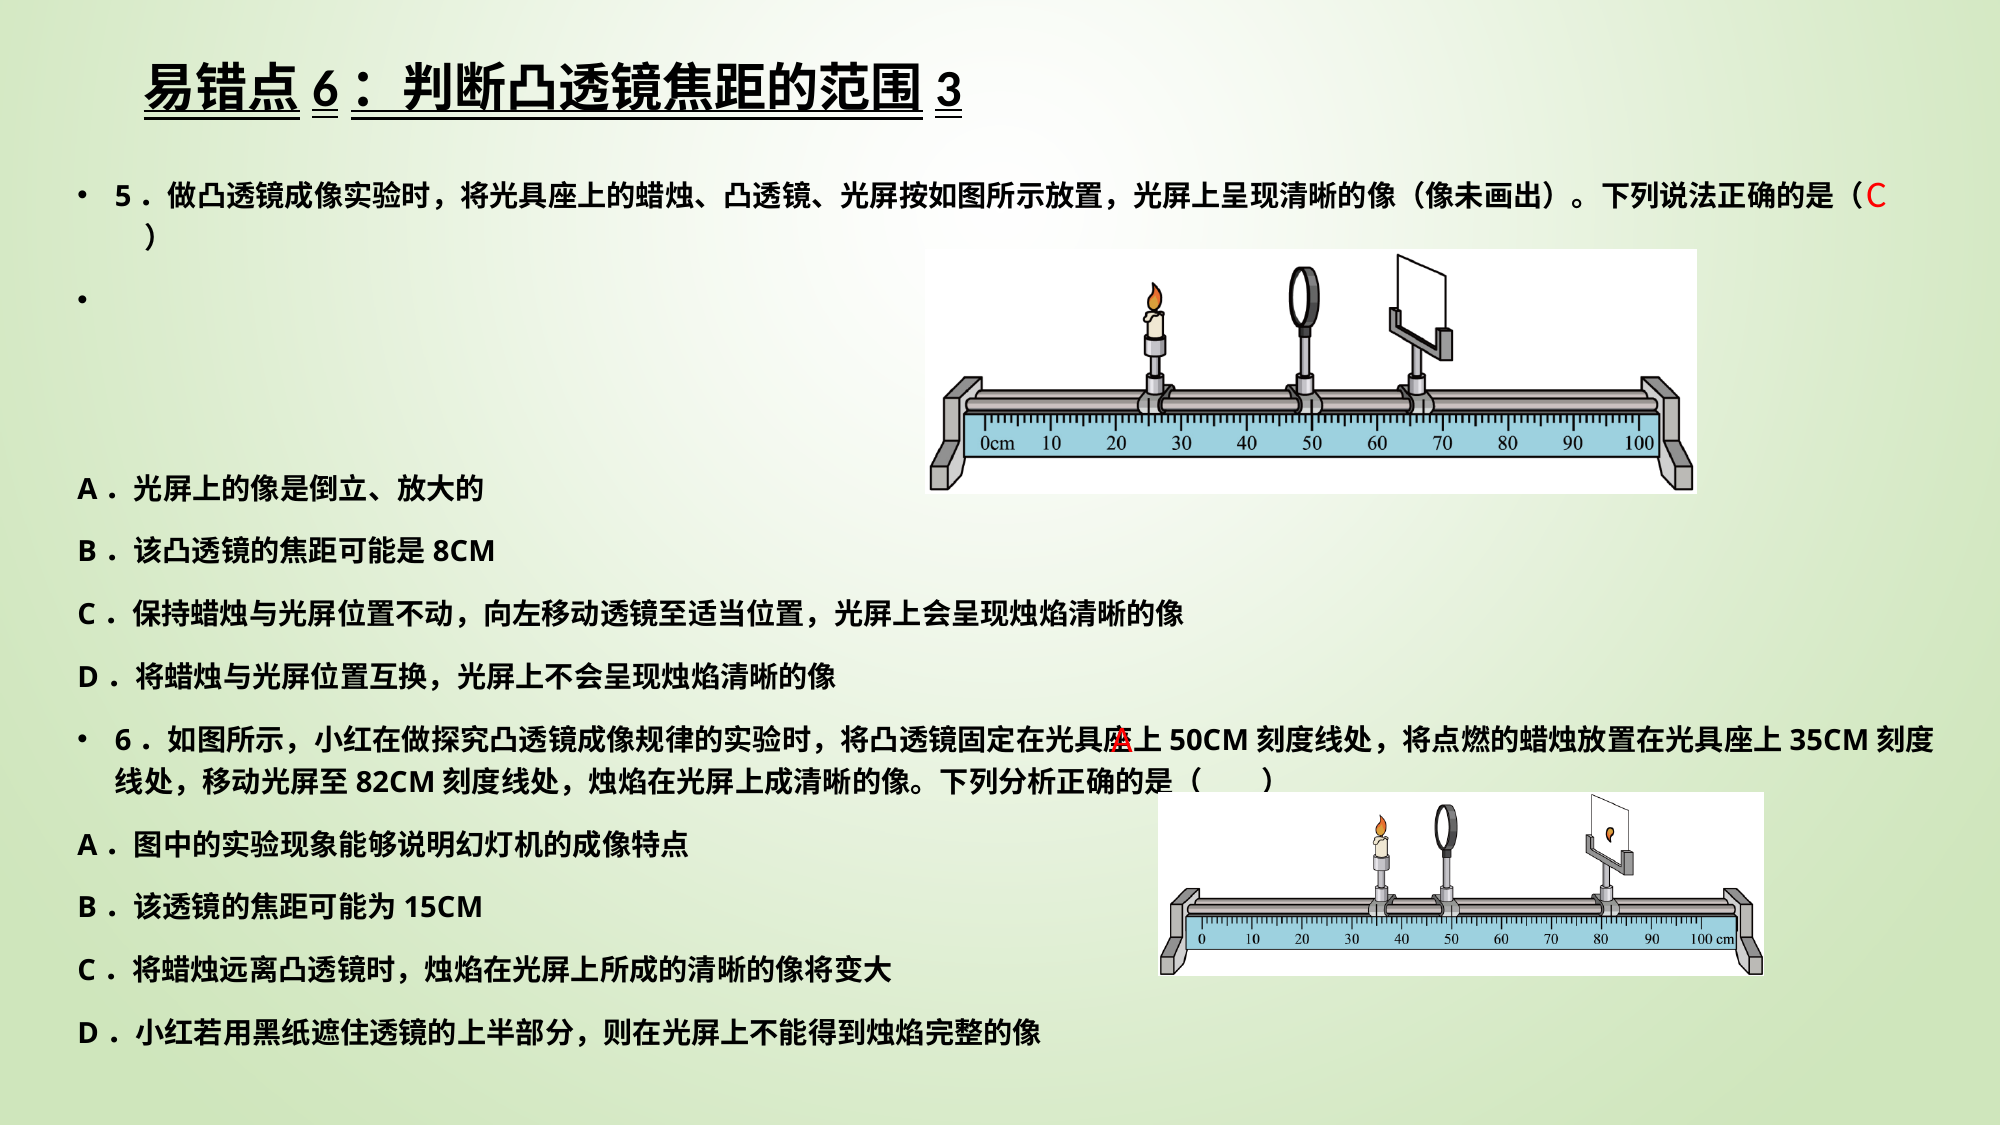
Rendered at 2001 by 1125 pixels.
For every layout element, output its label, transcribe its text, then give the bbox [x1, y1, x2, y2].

text_box A [1096, 707, 1143, 768]
text_box C [1851, 162, 1892, 223]
title 易错点6：判断凸透镜焦距的范围3 [128, 48, 1724, 132]
list 5．做凸透镜成像实验时，将光具座上的蜡烛、凸透镜、光屏按如图所示放置，光屏上呈现清晰的像（像未画出）。下列说法正确的是（ ） A．光屏上的像是倒立、放大的 B．该凸透镜的焦距可能是8cm C．保持蜡烛与光屏位置不动，向左移动透镜至适当位置，光屏上会呈现烛焰清晰的像 D．将蜡烛与光屏位置互换，光屏上不会呈现烛焰清晰的像 6．如图所示，小红在做探究凸透镜成像规律的实验时，将凸透镜固定在光具座上50cm刻度线处，将点燃的蜡烛放置在光具座上35cm刻度线处，移动光屏至82cm刻度线处，烛焰在光屏上成清晰的像。下列分析正确的是（ ） A．图中的实验现象能够说明幻灯机的成像特点 B．该透镜的焦距可能为15cm C．将蜡烛远离凸透镜时，烛焰在光屏上所成的清晰的像将变大 D．小红若用黑纸遮住透镜的上半部分，则在光屏上不能得到烛焰完整的像 [62, 162, 1959, 1104]
picture [0, 0, 2000, 1125]
